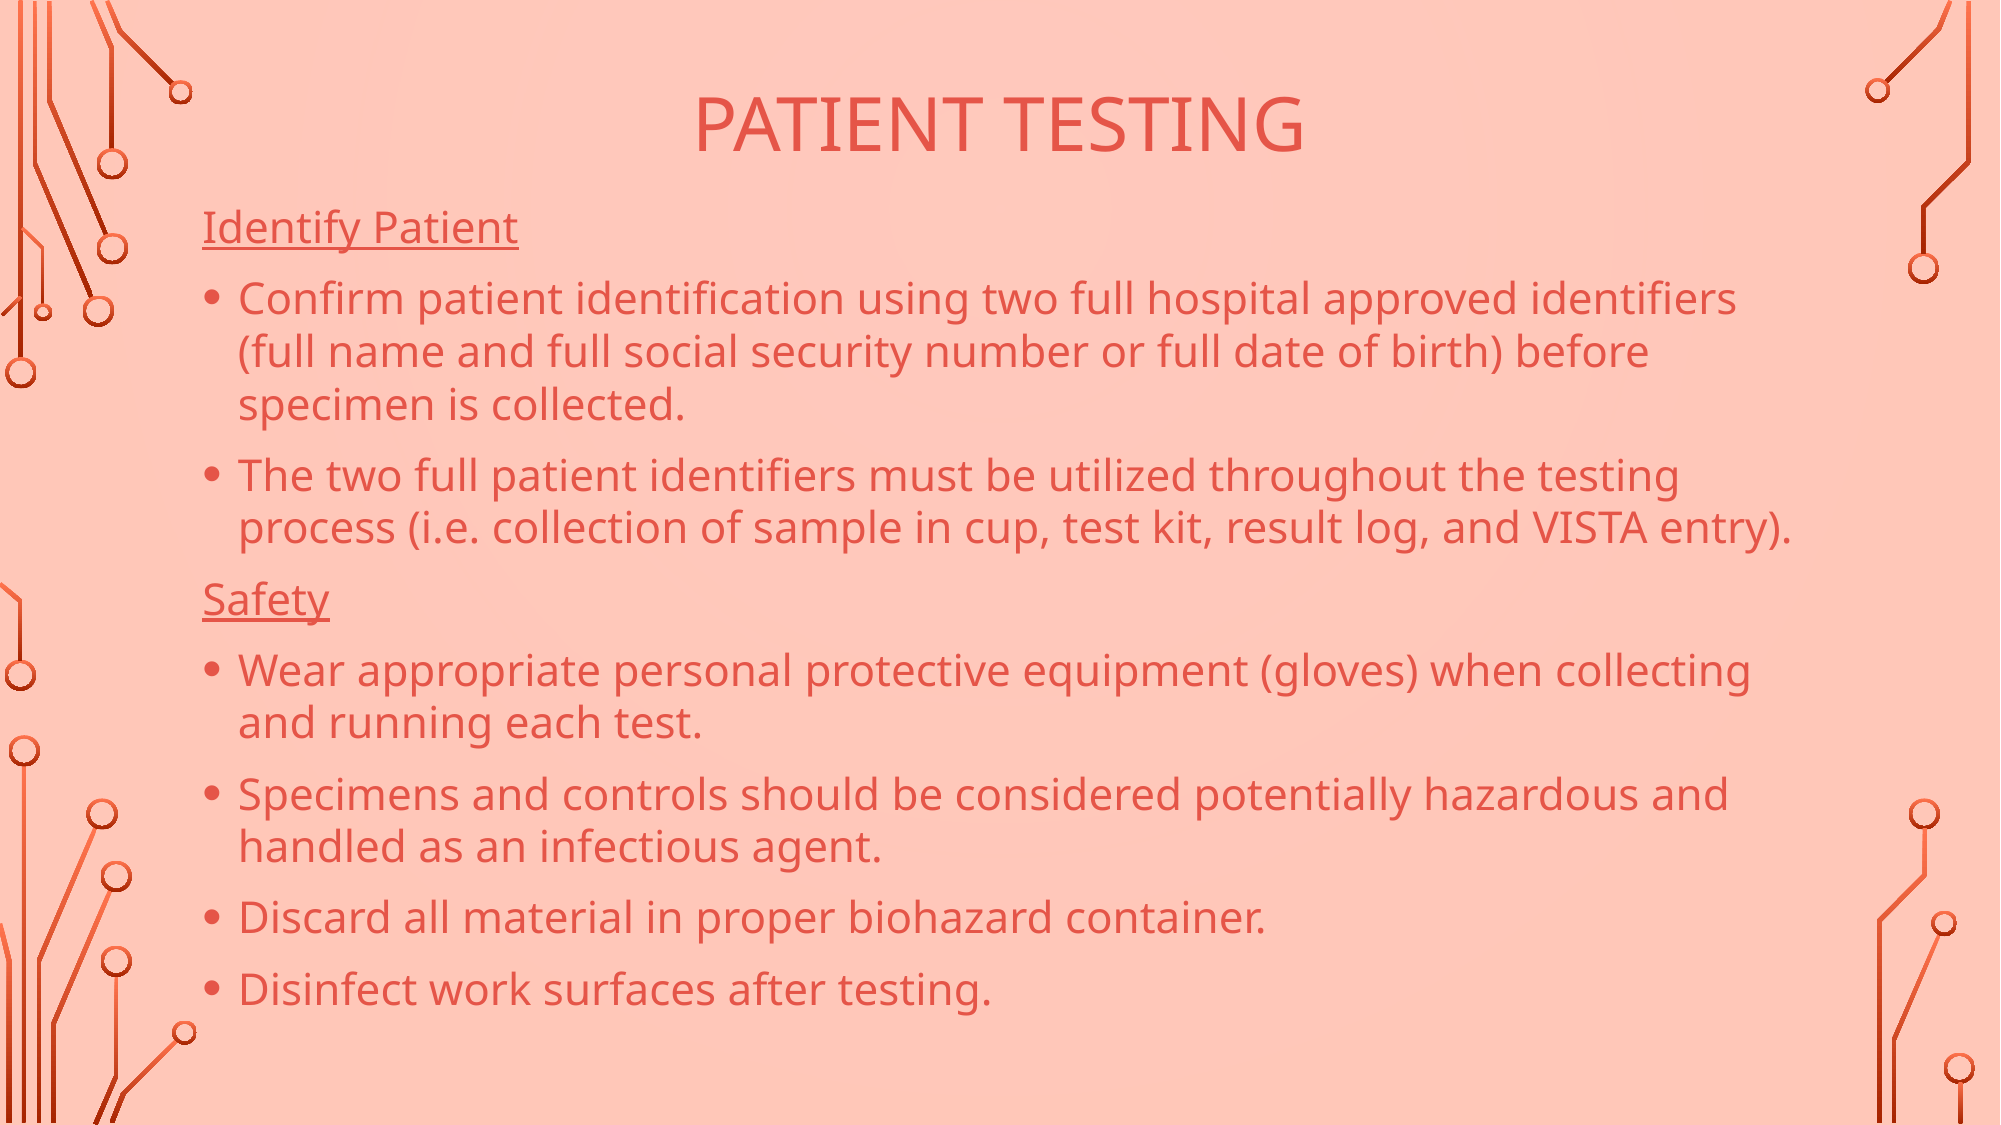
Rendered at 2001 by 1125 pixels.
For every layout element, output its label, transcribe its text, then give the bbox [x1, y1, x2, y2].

list Identify Patient Confirm patient identification using two full hospital approved identifiers (full name and full social security number or full date of birth) before specimen is collected. The two full patient identifiers must be utilized throughout the testing process (i.e. collection of sample in cup, test kit, result log, and VISTA entry). Safety Wear appropriate personal protective equipment (gloves) when collecting and running each test. Specimens and controls should be considered potentially hazardous and handled as an infectious agent. Discard all material in proper biohazard container. Disinfect work surfaces after testing. [187, 181, 1813, 1040]
title Patient testing [187, 29, 1813, 181]
